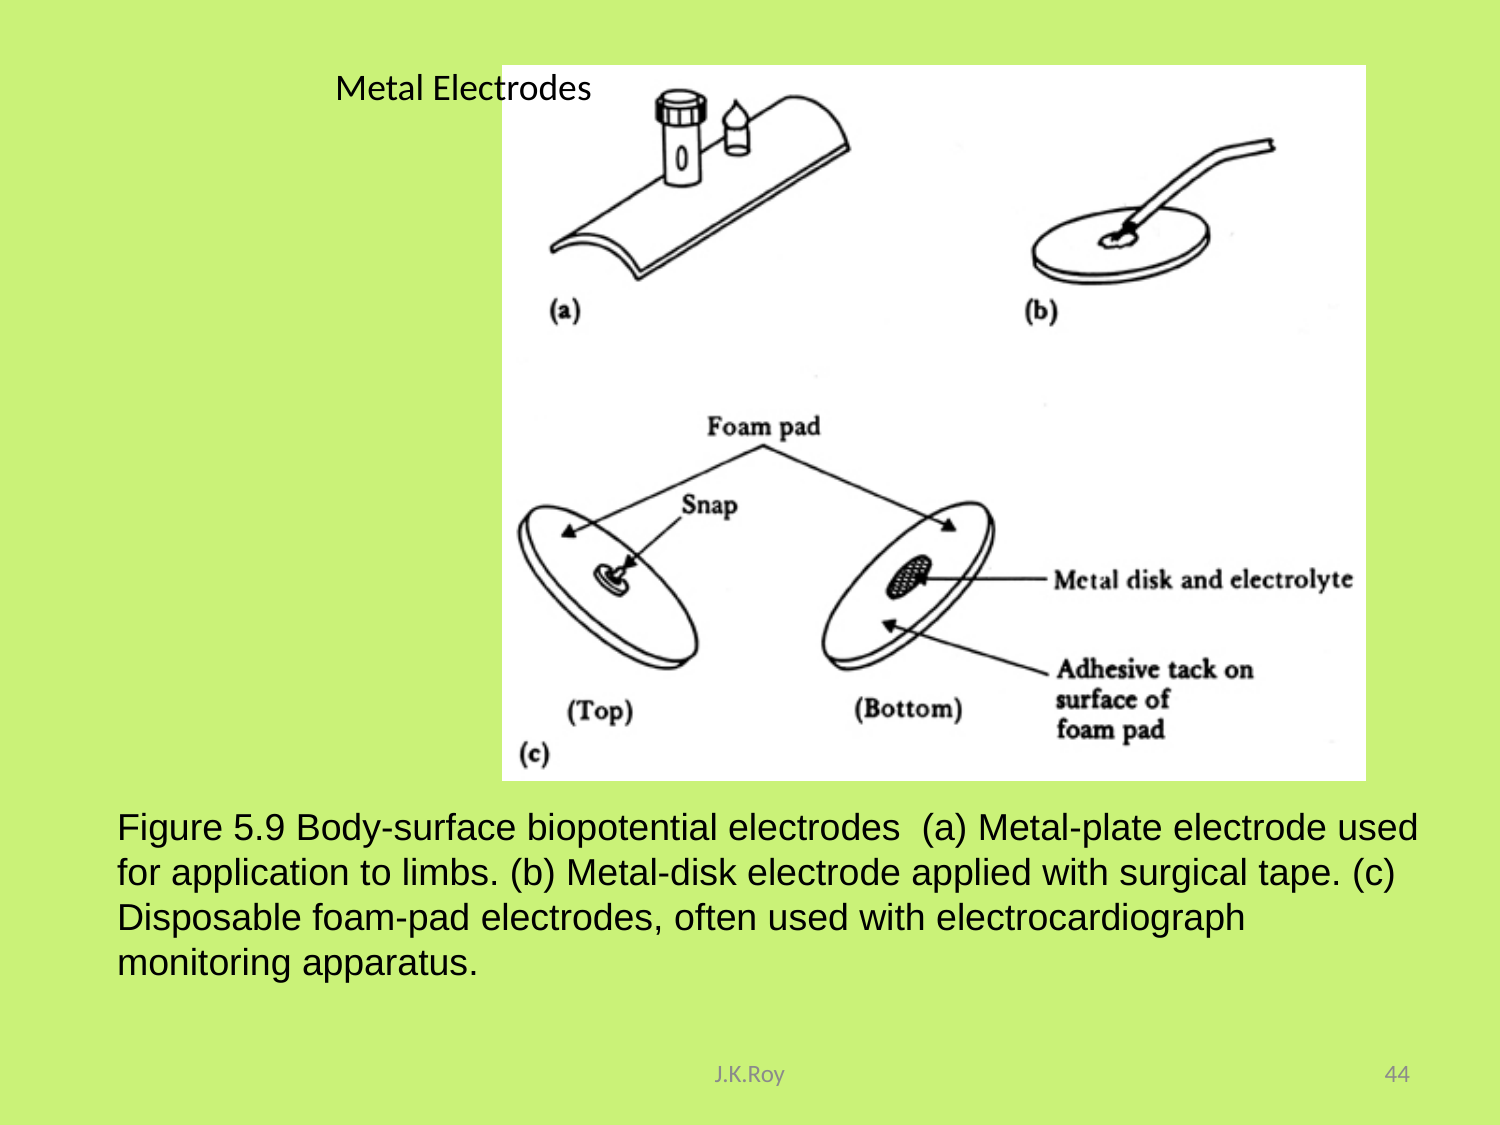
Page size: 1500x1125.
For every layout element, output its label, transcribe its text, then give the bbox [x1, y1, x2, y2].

footer J.K.Roy [512, 1042, 988, 1103]
picture [502, 65, 1366, 782]
title Metal Electrodes [114, 52, 813, 118]
slide_number 44 [1074, 1042, 1425, 1103]
text_box Figure 5.9 Body-surface biopotential electrodes (a) Metal-plate electrode used for application to limbs. (b) Metal-disk electrode applied with surgical tape. (c) Disposable foam-pad electrodes, often used with electrocardiograph monitoring apparatus. [102, 823, 1440, 962]
